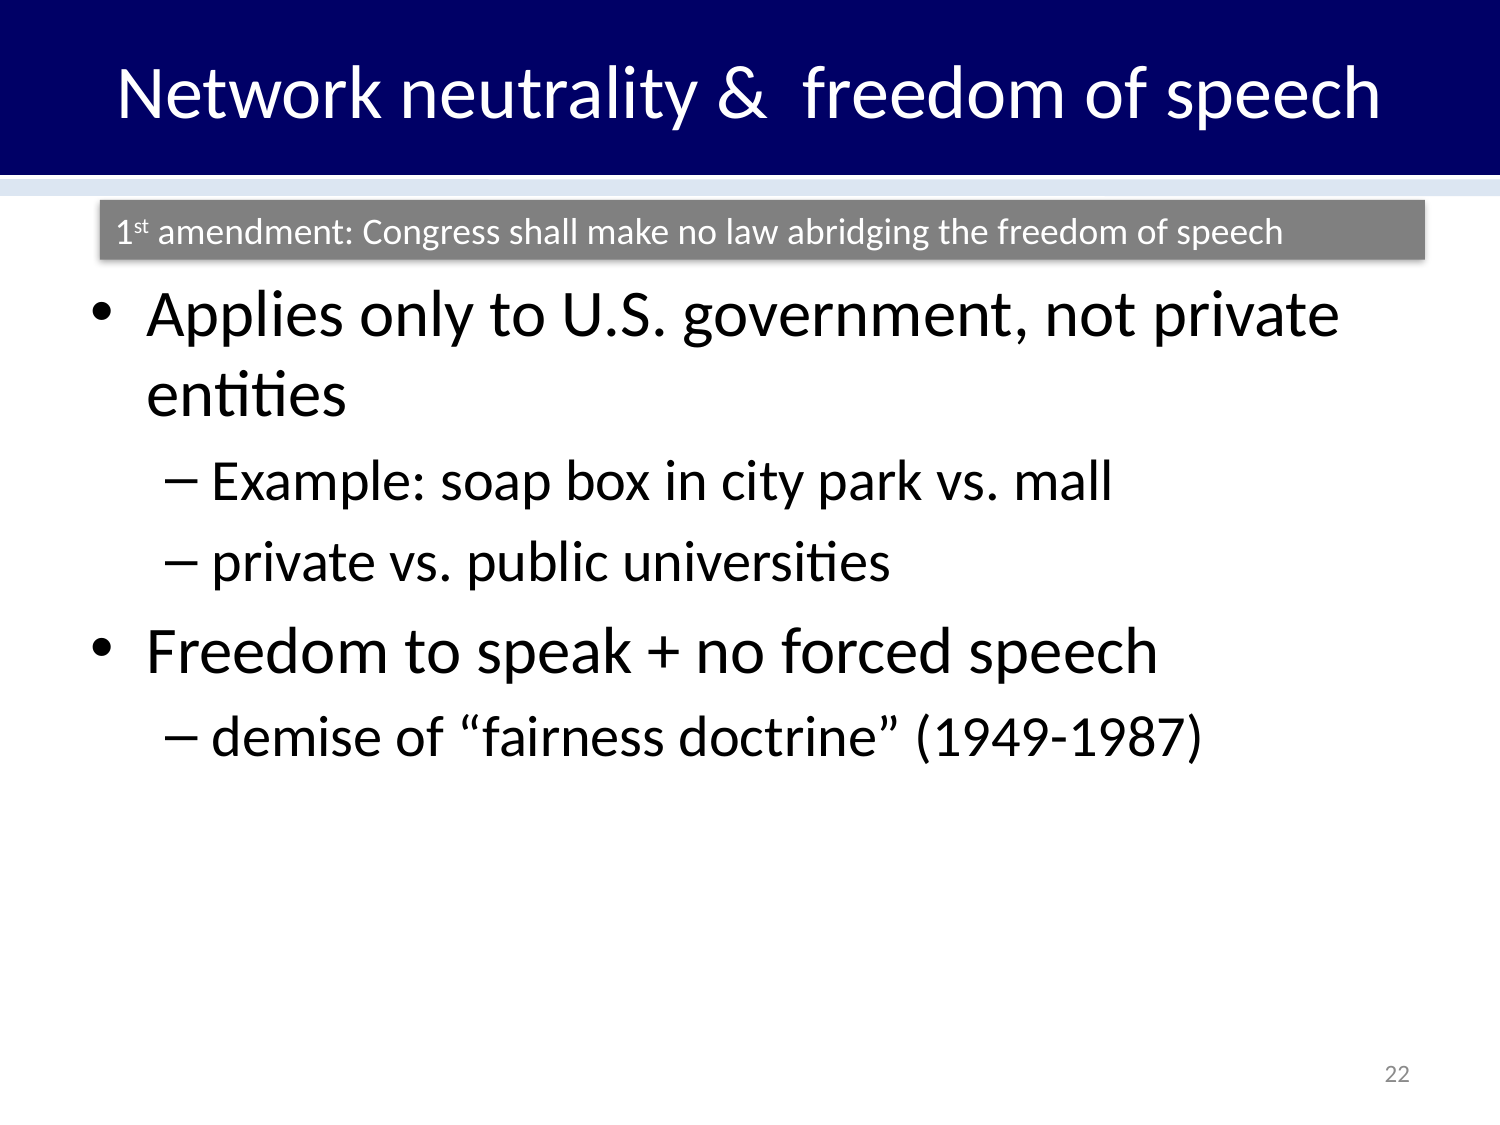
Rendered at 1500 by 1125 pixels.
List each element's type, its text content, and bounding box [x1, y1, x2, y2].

text_box 1st amendment: Congress shall make no law abridging the freedom of speech [99, 199, 1425, 260]
list Applies only to U.S. government, not private entities Example: soap box in city park vs. mall private vs. public universities Freedom to speak + no forced speech demise of “fairness doctrine” (1949-1987) [75, 262, 1425, 1005]
title Network neutrality & freedom of speech [75, 0, 1425, 182]
slide_number 22 [1074, 1042, 1425, 1103]
